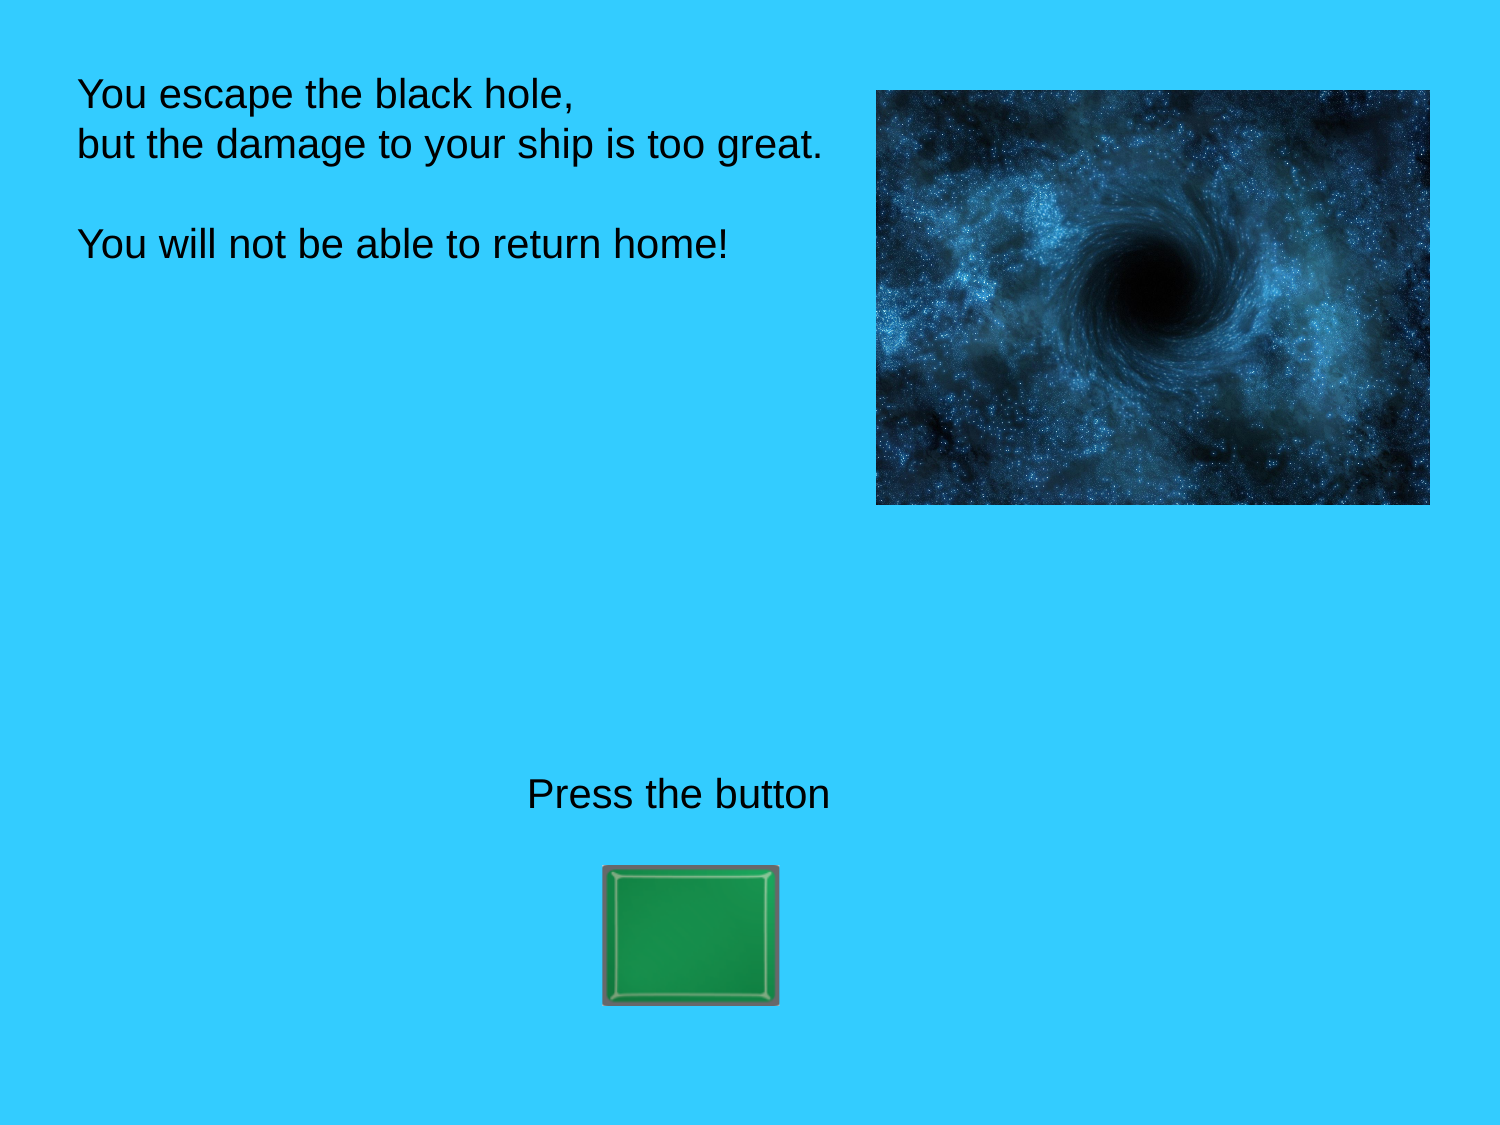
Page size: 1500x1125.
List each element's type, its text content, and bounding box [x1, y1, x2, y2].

text_box You escape the black hole, but the damage to your ship is too great. You will not be able to return home! Press the button [62, 59, 1400, 825]
picture [875, 89, 1430, 506]
picture [602, 865, 780, 1006]
